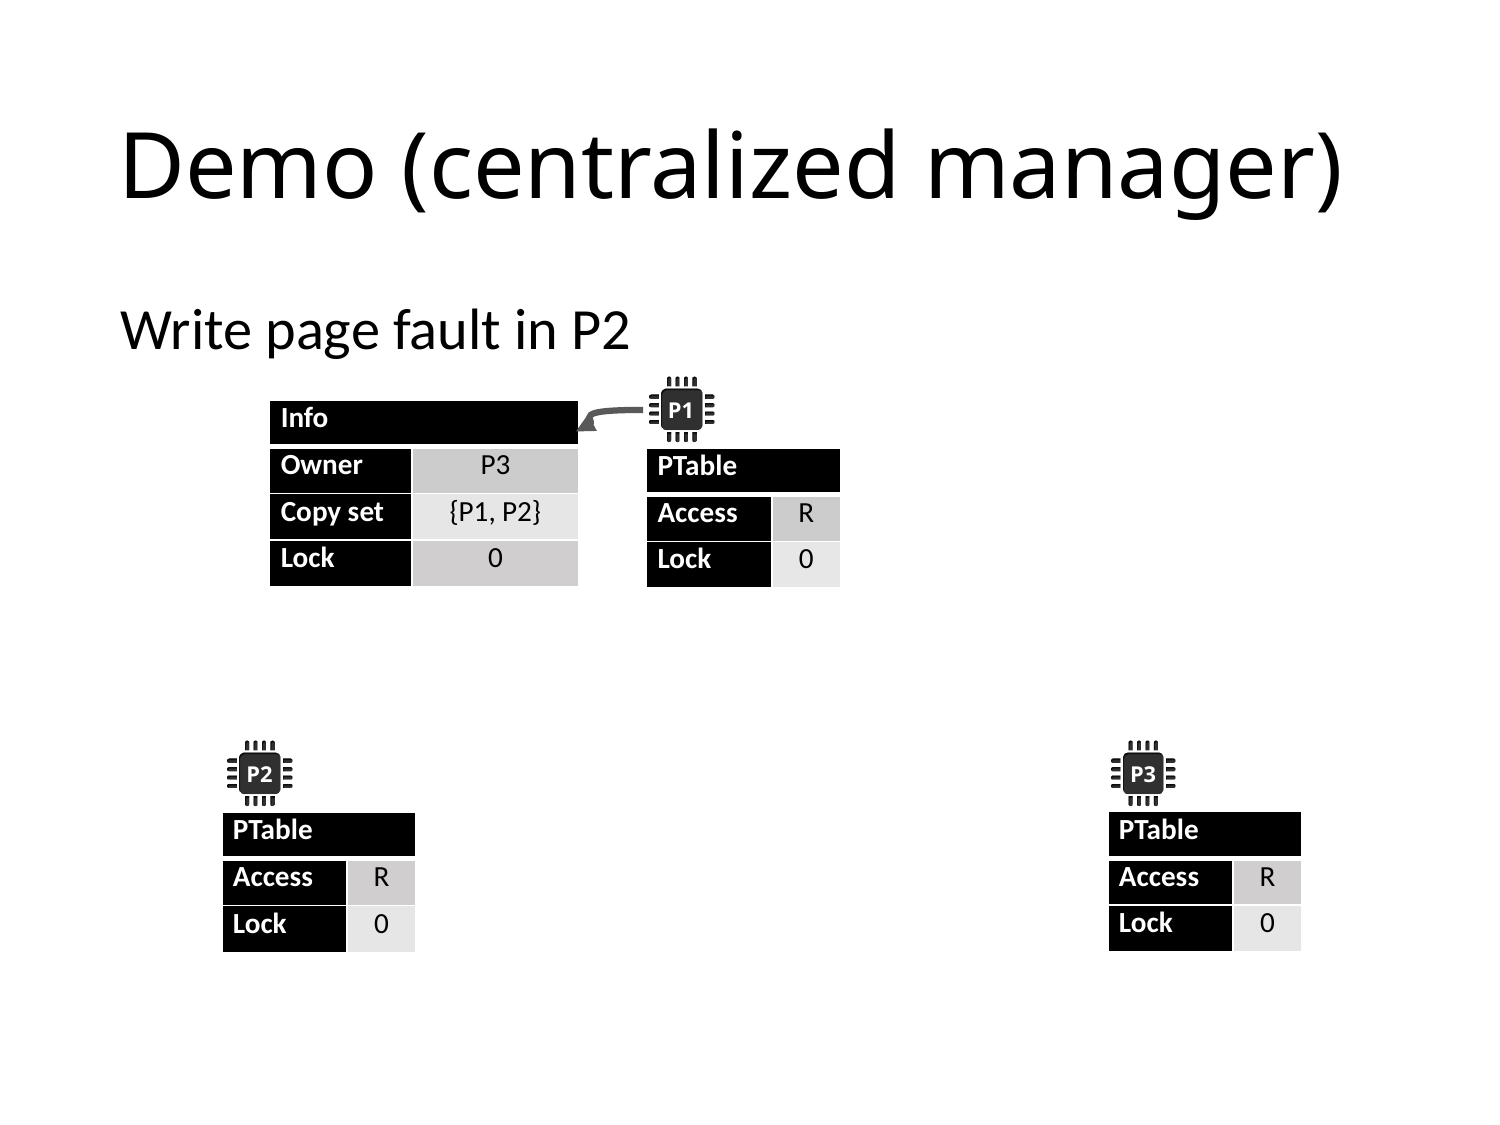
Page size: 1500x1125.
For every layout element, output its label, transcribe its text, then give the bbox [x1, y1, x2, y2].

table_header PTable [223, 813, 415, 856]
table_cell {P1, P2} [413, 494, 578, 539]
table_cell Lock [1109, 906, 1232, 951]
table_header Info [270, 401, 578, 444]
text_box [1105, 735, 1182, 812]
table_cell 0 [773, 542, 840, 587]
table_header PTable [647, 449, 840, 492]
table_cell 0 [1234, 906, 1301, 951]
table_cell R [1234, 861, 1301, 904]
table_cell R [773, 497, 840, 541]
table_cell 0 [348, 906, 415, 952]
table_cell Owner [270, 449, 411, 493]
table_cell Lock [270, 541, 411, 586]
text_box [575, 409, 643, 432]
text_box Write page fault in P2 [106, 284, 647, 369]
table_cell Access [1109, 861, 1232, 904]
table_cell Lock [223, 906, 346, 952]
table_cell Copy set [270, 494, 411, 539]
title Demo (centralized manager) [103, 59, 1397, 278]
table_cell R [348, 861, 415, 905]
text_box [643, 371, 720, 448]
table_cell Access [223, 861, 346, 905]
table_cell P3 [413, 449, 578, 493]
table_cell Access [647, 497, 771, 541]
table_cell Lock [647, 542, 771, 587]
table_cell 0 [413, 541, 578, 586]
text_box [221, 735, 298, 812]
table_header PTable [1109, 812, 1301, 856]
